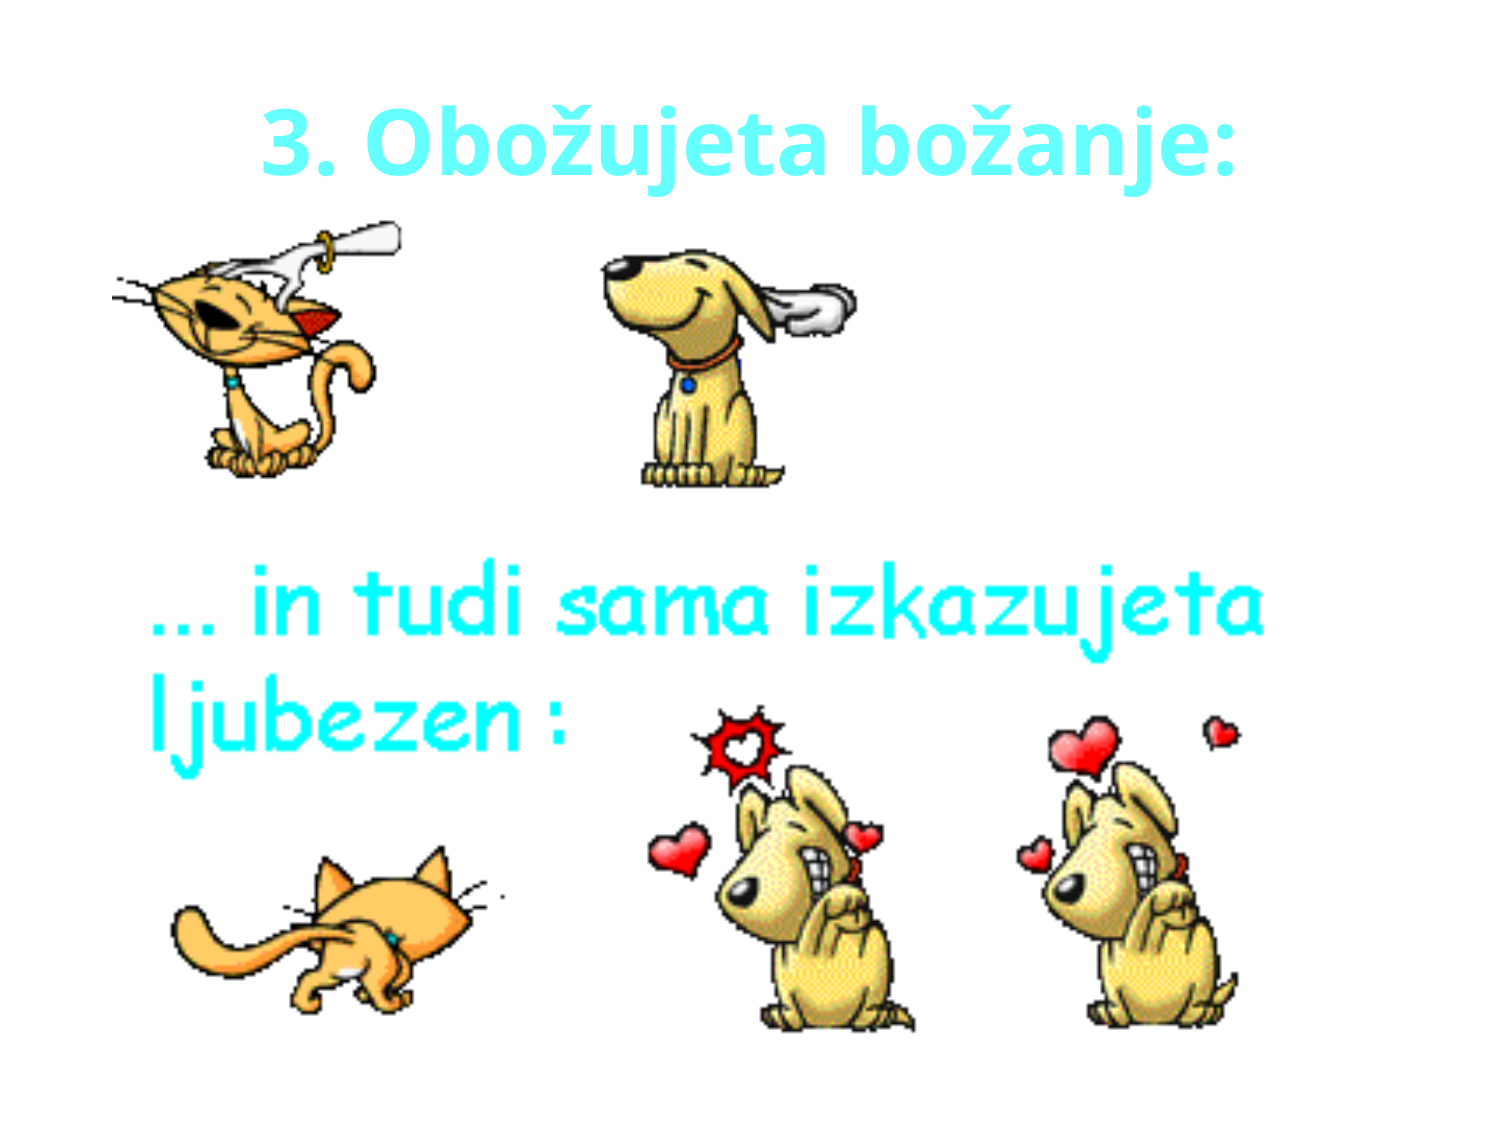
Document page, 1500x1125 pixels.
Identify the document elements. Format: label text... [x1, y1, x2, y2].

title 3. Obožujeta božanje: [75, 45, 1425, 233]
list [123, 538, 1306, 1072]
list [112, 219, 892, 592]
